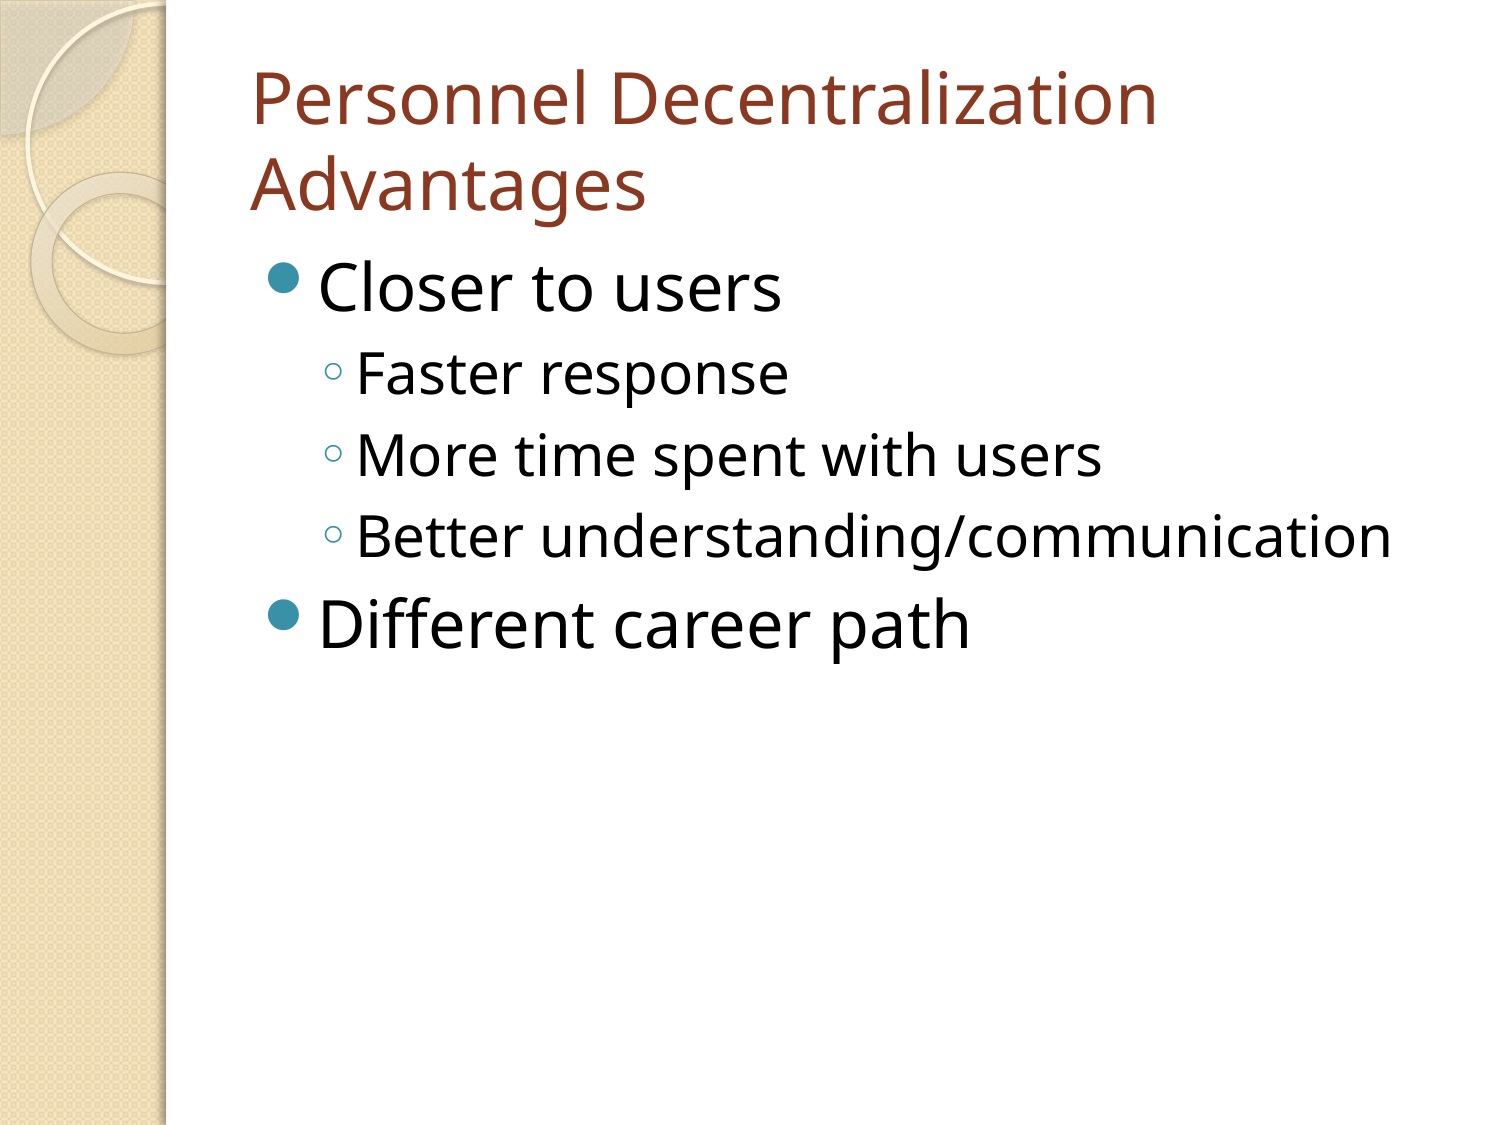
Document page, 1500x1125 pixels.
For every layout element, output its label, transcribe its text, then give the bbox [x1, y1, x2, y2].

title Personnel Decentralization Advantages [235, 45, 1466, 233]
list Closer to users Faster response More time spent with users Better understanding/communication Different career path [235, 237, 1466, 1025]
